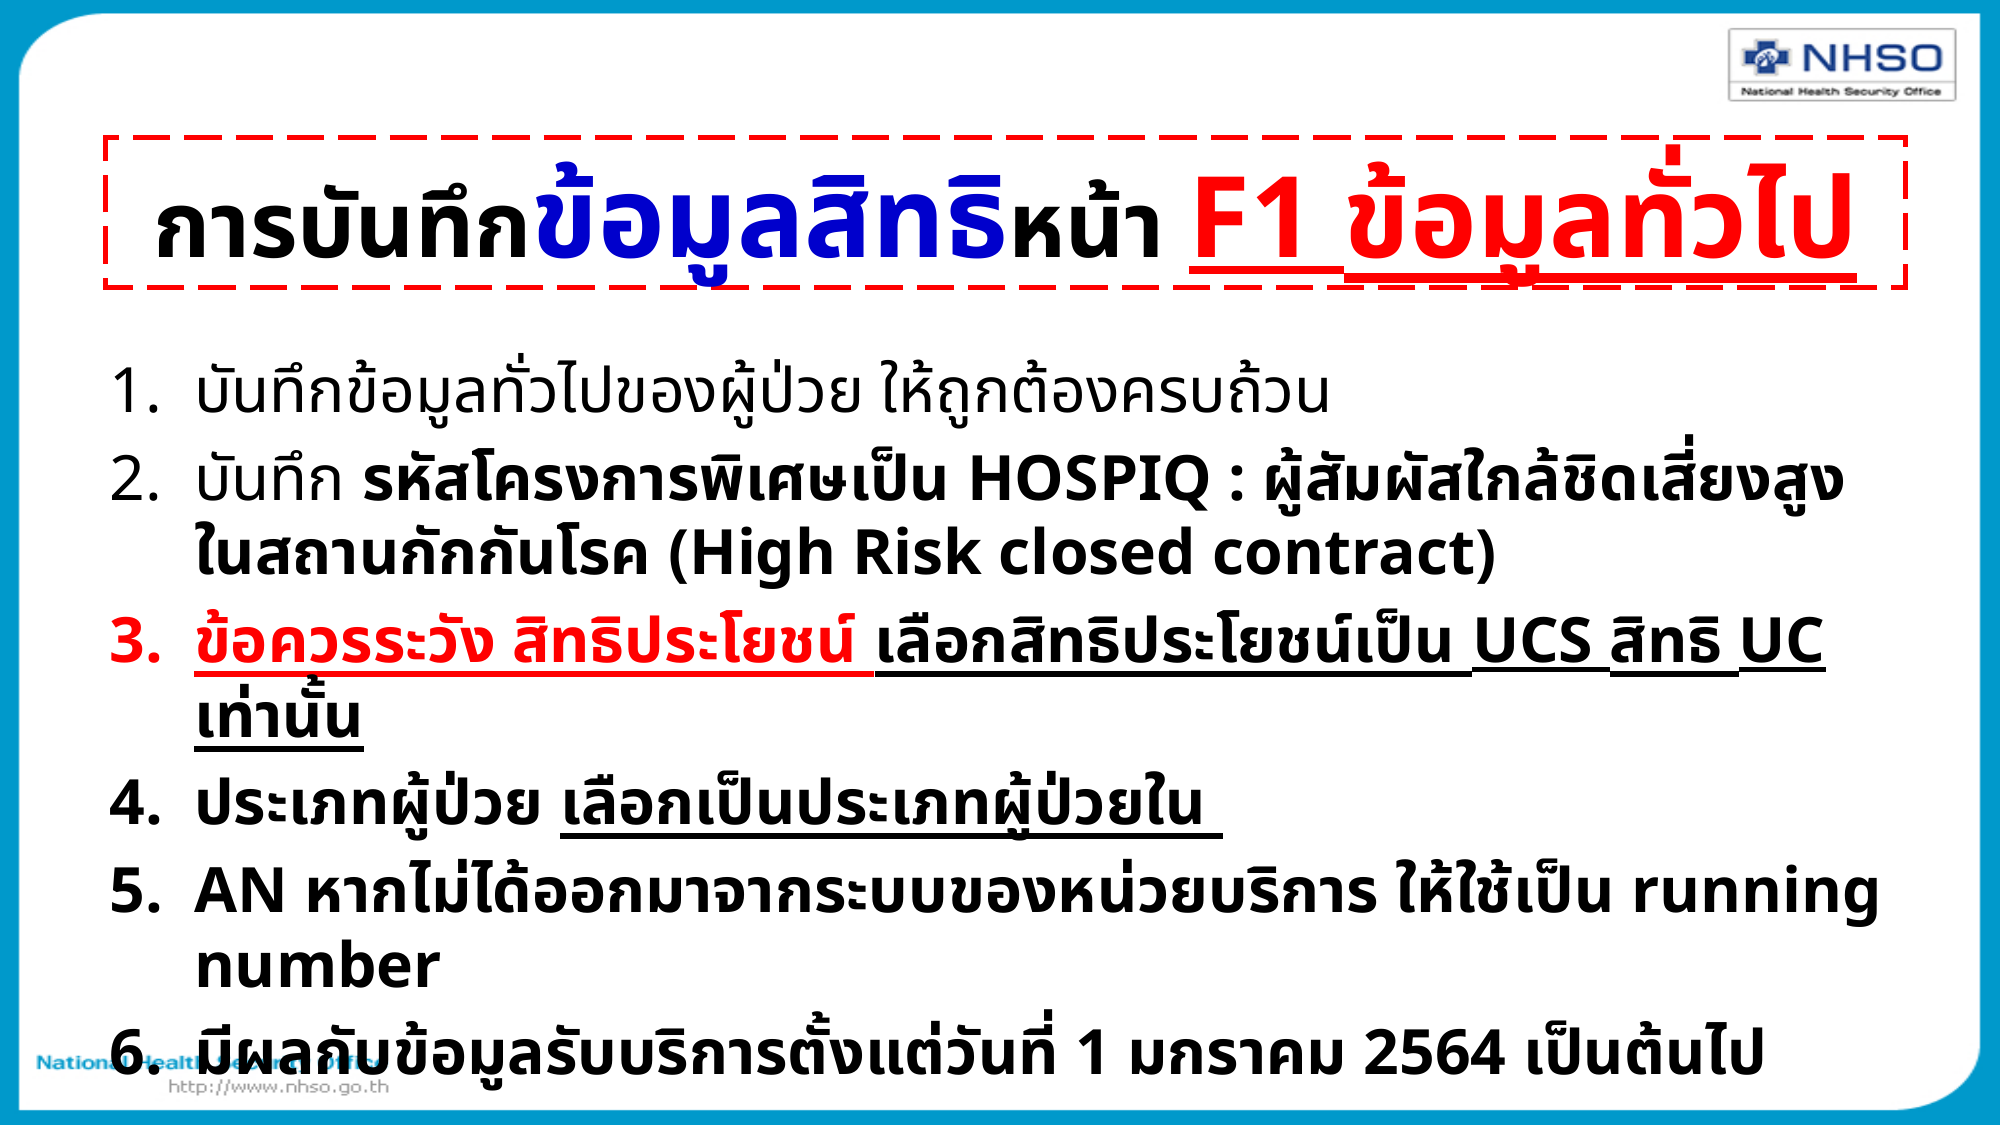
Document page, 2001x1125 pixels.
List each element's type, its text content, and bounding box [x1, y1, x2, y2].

picture [19, 14, 1980, 1110]
title การบันทึกข้อมูลสิทธิหน้า F1 ข้อมูลทั่วไป [105, 137, 1906, 288]
list บันทึกข้อมูลทั่วไปของผู้ป่วย ให้ถูกต้องครบถ้วน บันทึก รหัสโครงการพิเศษเป็น HOSPIQ : ผู้สัมผัสใกล้ชิดเสี่ยงสูงในสถานกักกันโรค (High Risk closed contract) ข้อควรระวัง สิทธิประโยชน์ เลือกสิทธิประโยชน์เป็น UCS สิทธิ UC เท่านั้น ประเภทผู้ป่วย เลือกเป็นประเภทผู้ป่วยใน AN หากไม่ได้ออกมาจากระบบของหน่วยบริการ ให้ใช้เป็น running number มีผลกับข้อมูลรับบริการตั้งแต่วันที่ 1 มกราคม 2564 เป็นต้นไป [94, 342, 1906, 938]
